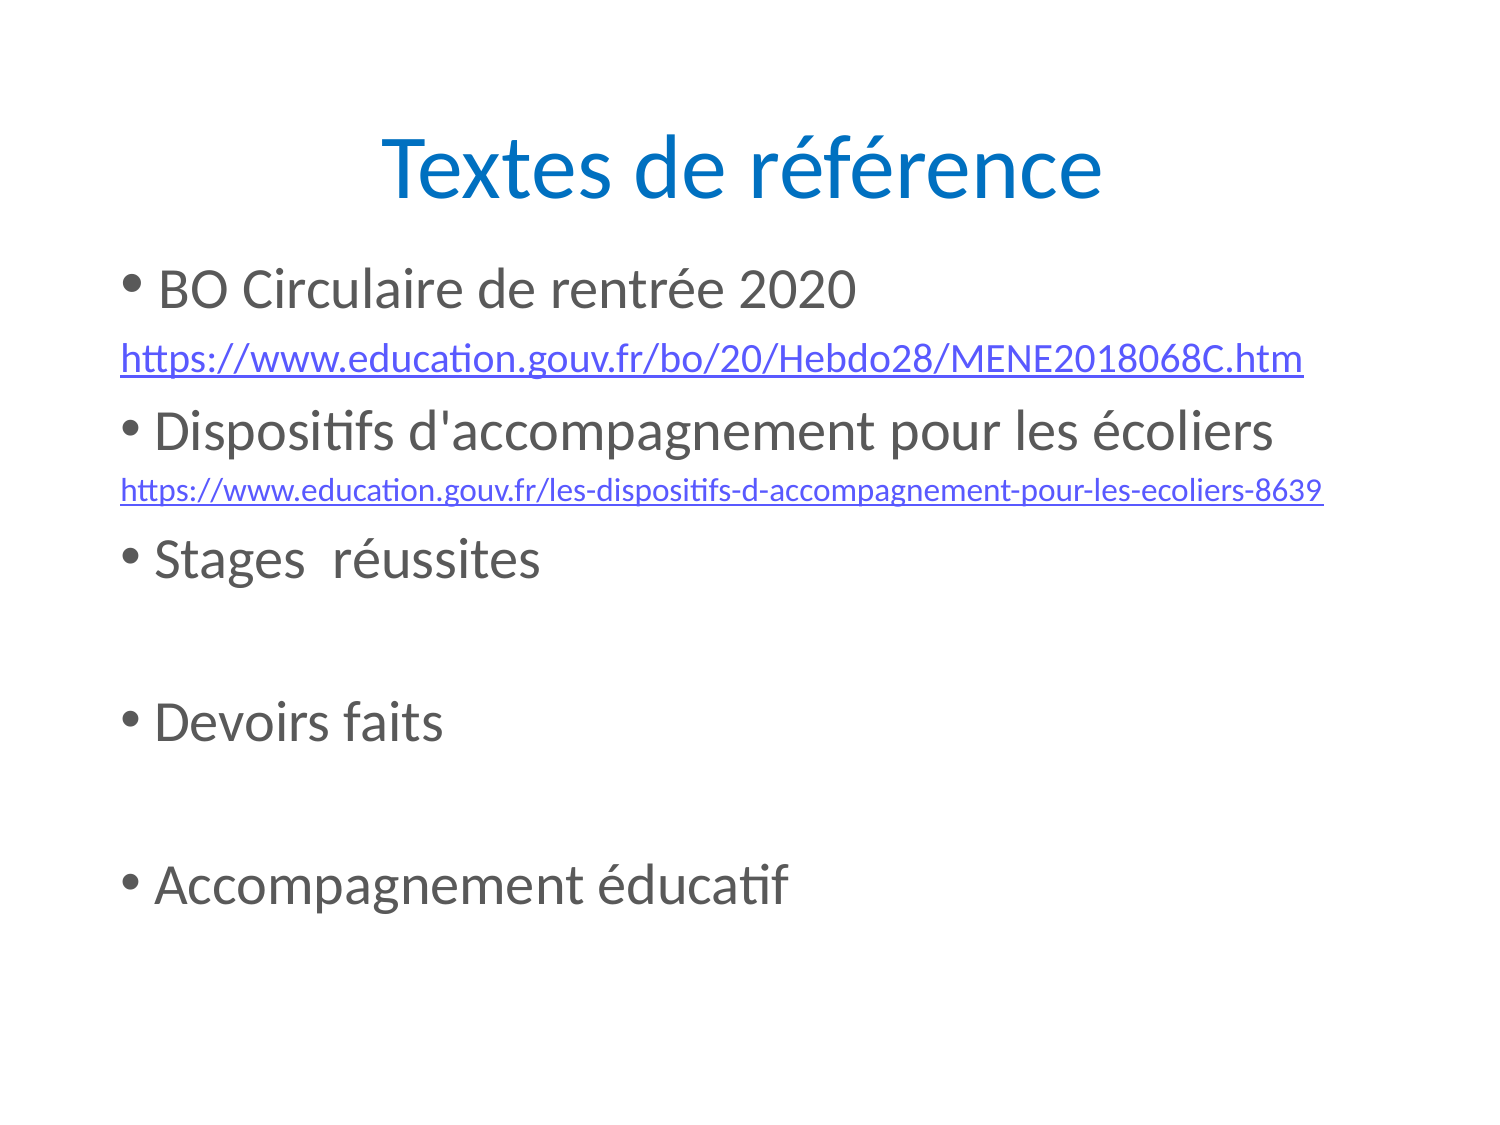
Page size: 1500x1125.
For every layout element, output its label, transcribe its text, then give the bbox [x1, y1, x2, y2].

subtitle BO Circulaire de rentrée 2020 https://www.education.gouv.fr/bo/20/Hebdo28/MENE2018068C.htm Dispositifs d'accompagnement pour les écoliers https://www.education.gouv.fr/les-dispositifs-d-accompagnement-pour-les-ecoliers-8639 Stages réussites Devoirs faits Accompagnement éducatif [105, 234, 1407, 1020]
title Textes de référence [105, 58, 1381, 234]
